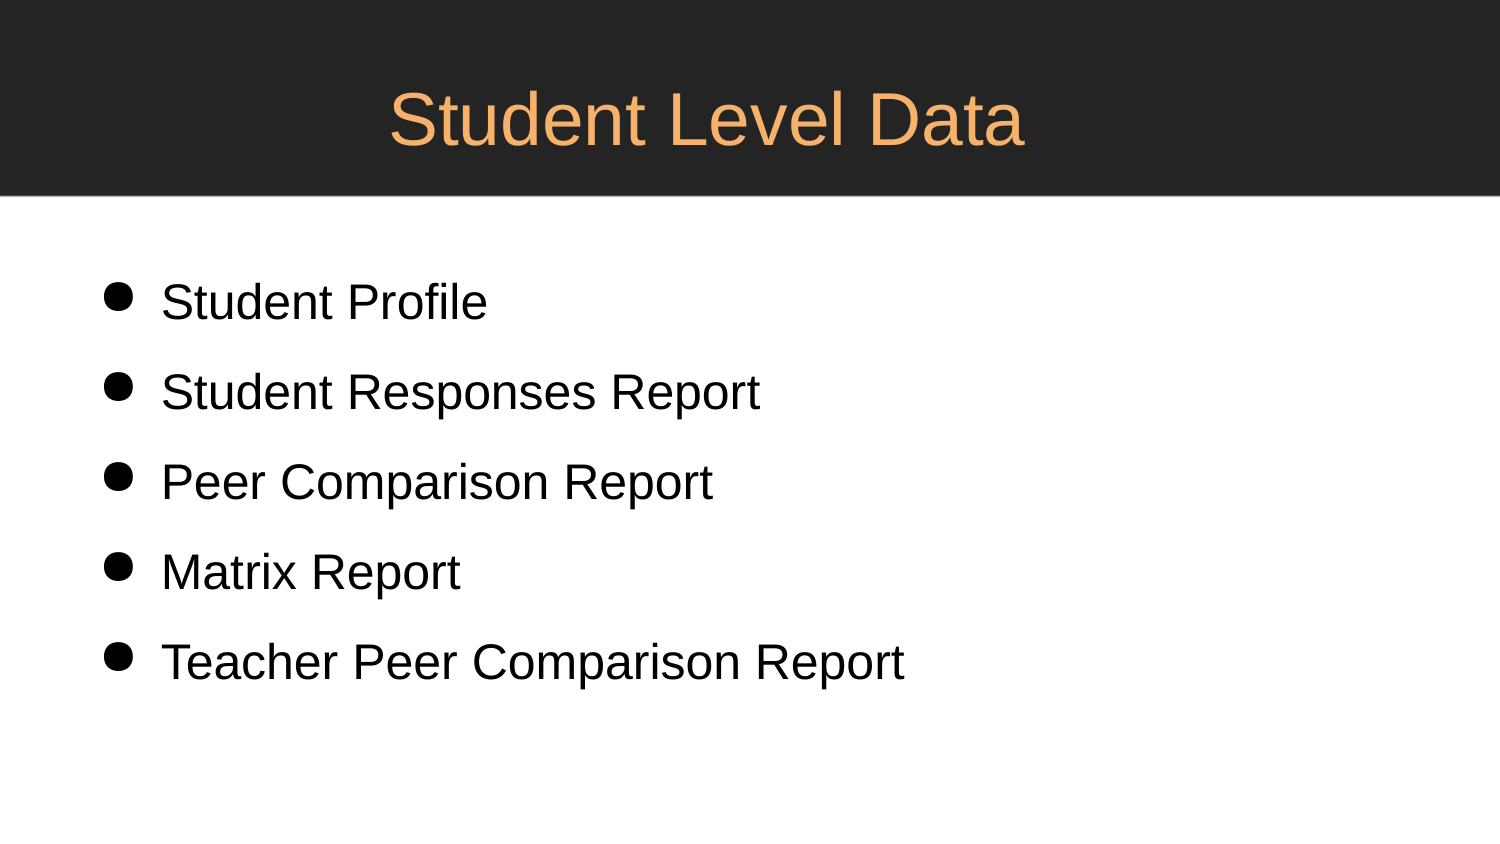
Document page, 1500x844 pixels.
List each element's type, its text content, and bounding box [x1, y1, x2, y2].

text_box Student Level Data [88, 55, 1326, 204]
picture [0, 0, 1500, 844]
text_box Student Profile Student Responses Report Peer Comparison Report Matrix Report Teacher Peer Comparison Report [70, 224, 1309, 662]
